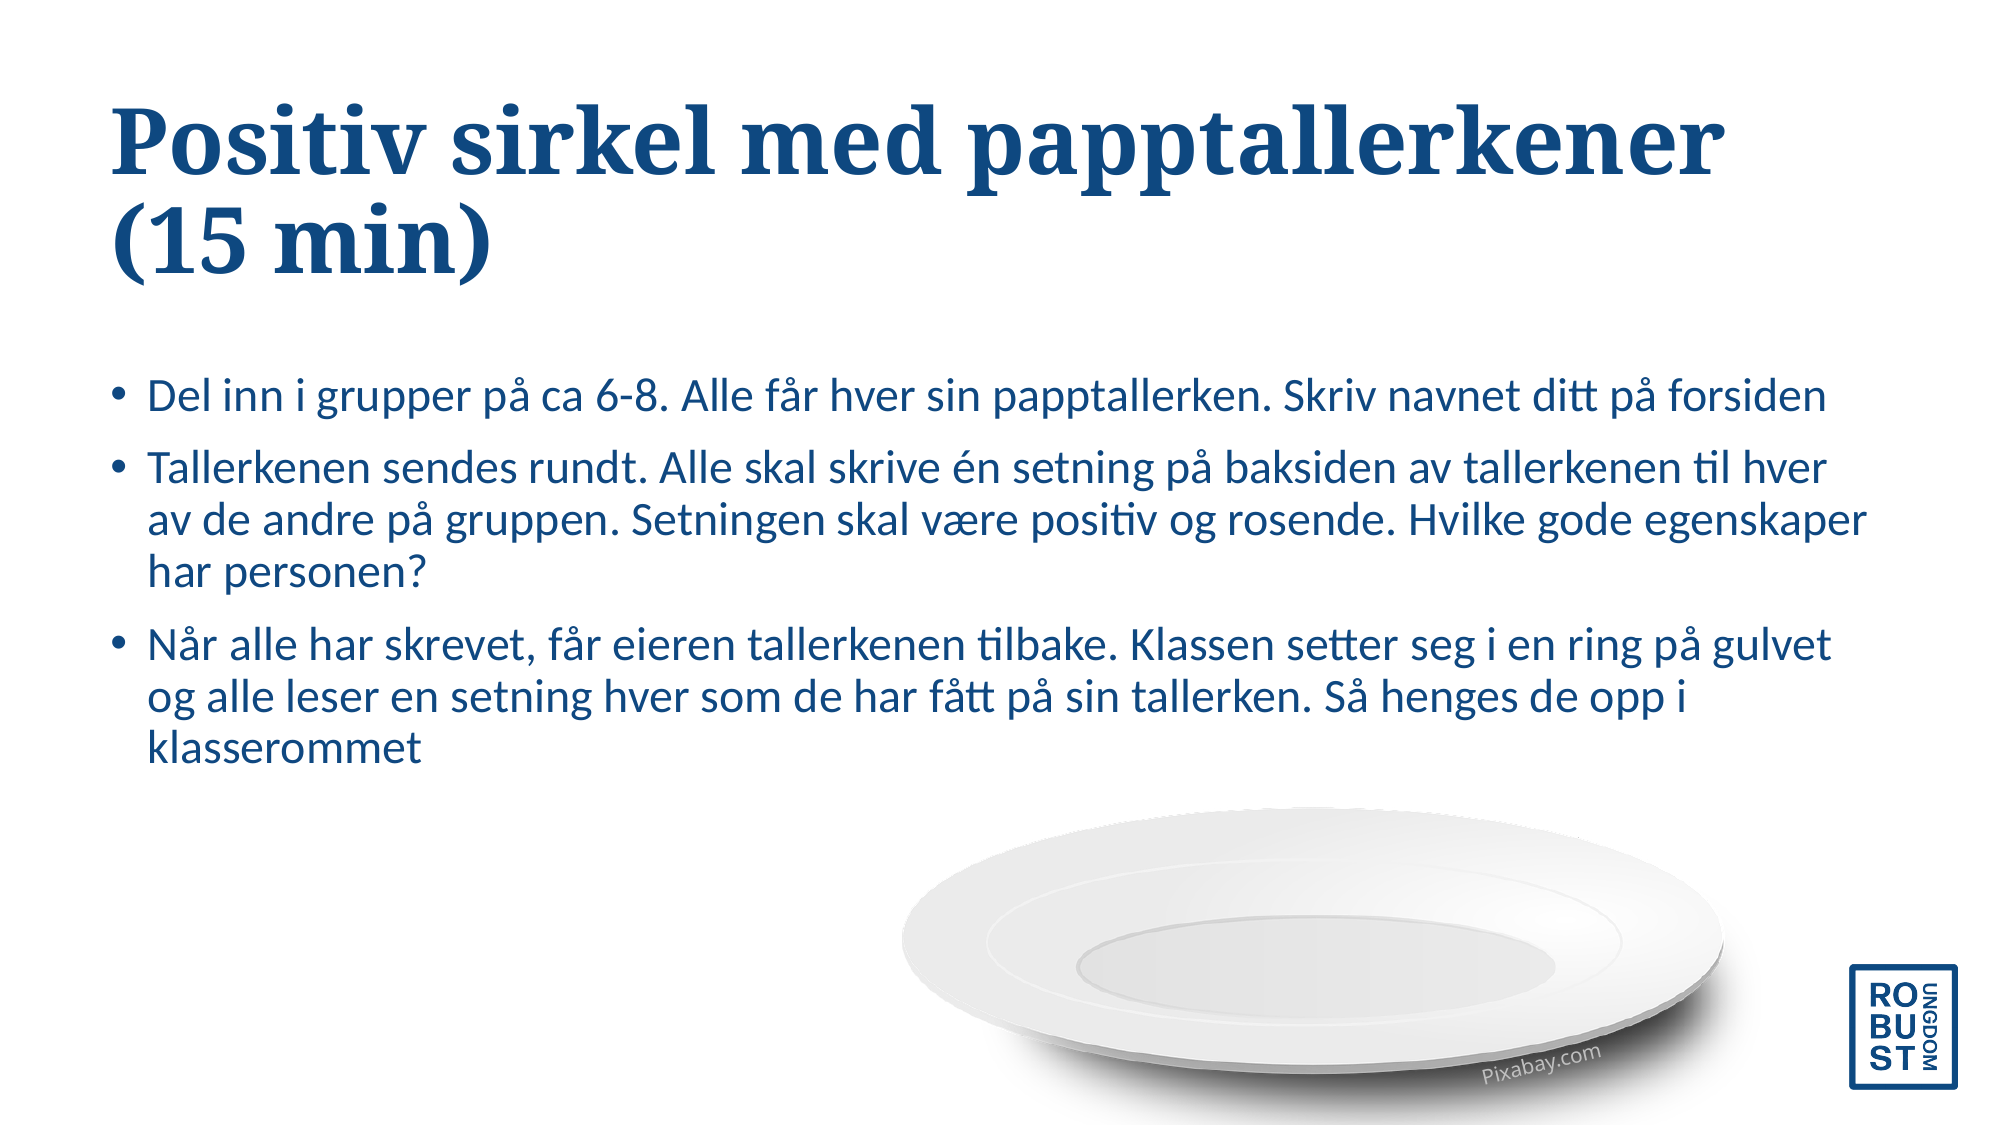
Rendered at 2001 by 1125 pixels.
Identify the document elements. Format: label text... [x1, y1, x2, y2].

picture [902, 769, 1762, 1125]
title Positiv sirkel med papptallerkener (15 min) [95, 86, 1899, 304]
picture [1849, 964, 1958, 1090]
list Del inn i grupper på ca 6-8. Alle får hver sin papptallerken. Skriv navnet ditt på forsiden Tallerkenen sendes rundt. Alle skal skrive én setning på baksiden av tallerkenen til hver av de andre på gruppen. Setningen skal være positiv og rosende. Hvilke gode egenskaper har personen? Når alle har skrevet, får eieren tallerkenen tilbake. Klassen setter seg i en ring på gulvet og alle leser en setning hver som de har fått på sin tallerken. Så henges de opp i klasserommet [95, 362, 1899, 1003]
